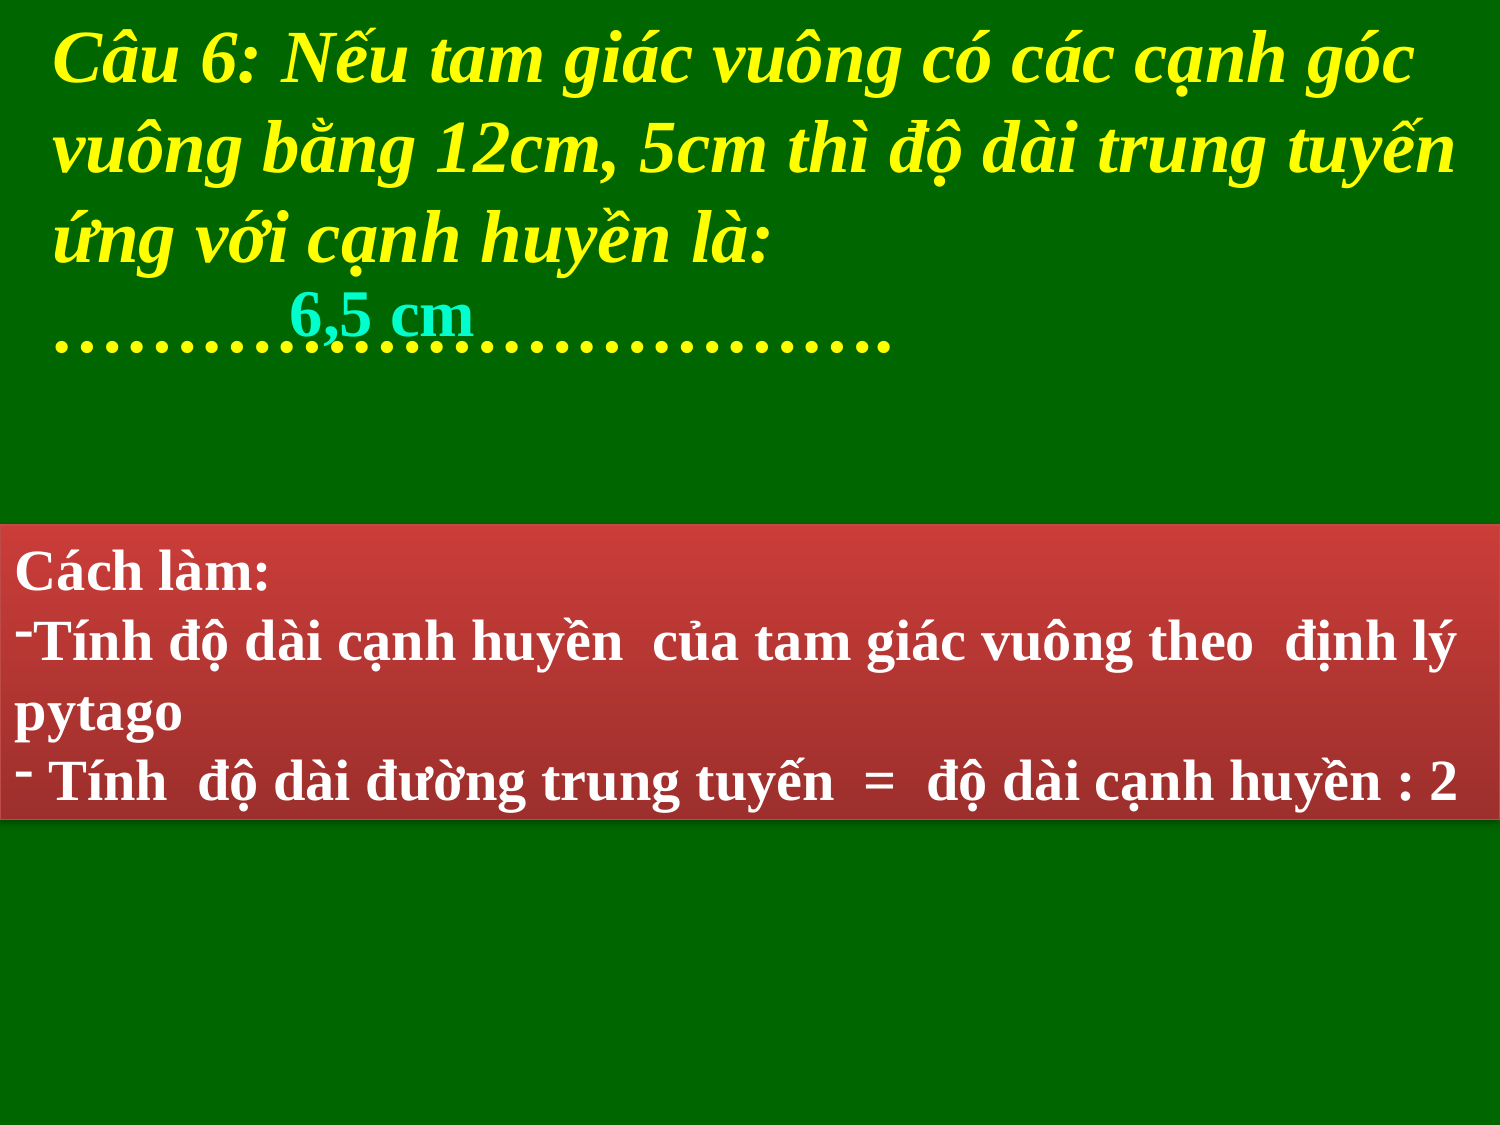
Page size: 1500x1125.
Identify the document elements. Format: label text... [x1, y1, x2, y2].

text_box Cách làm: Tính độ dài cạnh huyền của tam giác vuông theo định lý pytago Tính độ dài đường trung tuyến = độ dài cạnh huyền : 2 [0, 524, 1500, 820]
text_box Câu 6: Nếu tam giác vuông có các cạnh góc vuông bằng 12cm, 5cm thì độ dài trung tuyến ứng với cạnh huyền là: ……………………………. [37, 0, 1500, 375]
text_box 6,5 cm [274, 262, 663, 358]
